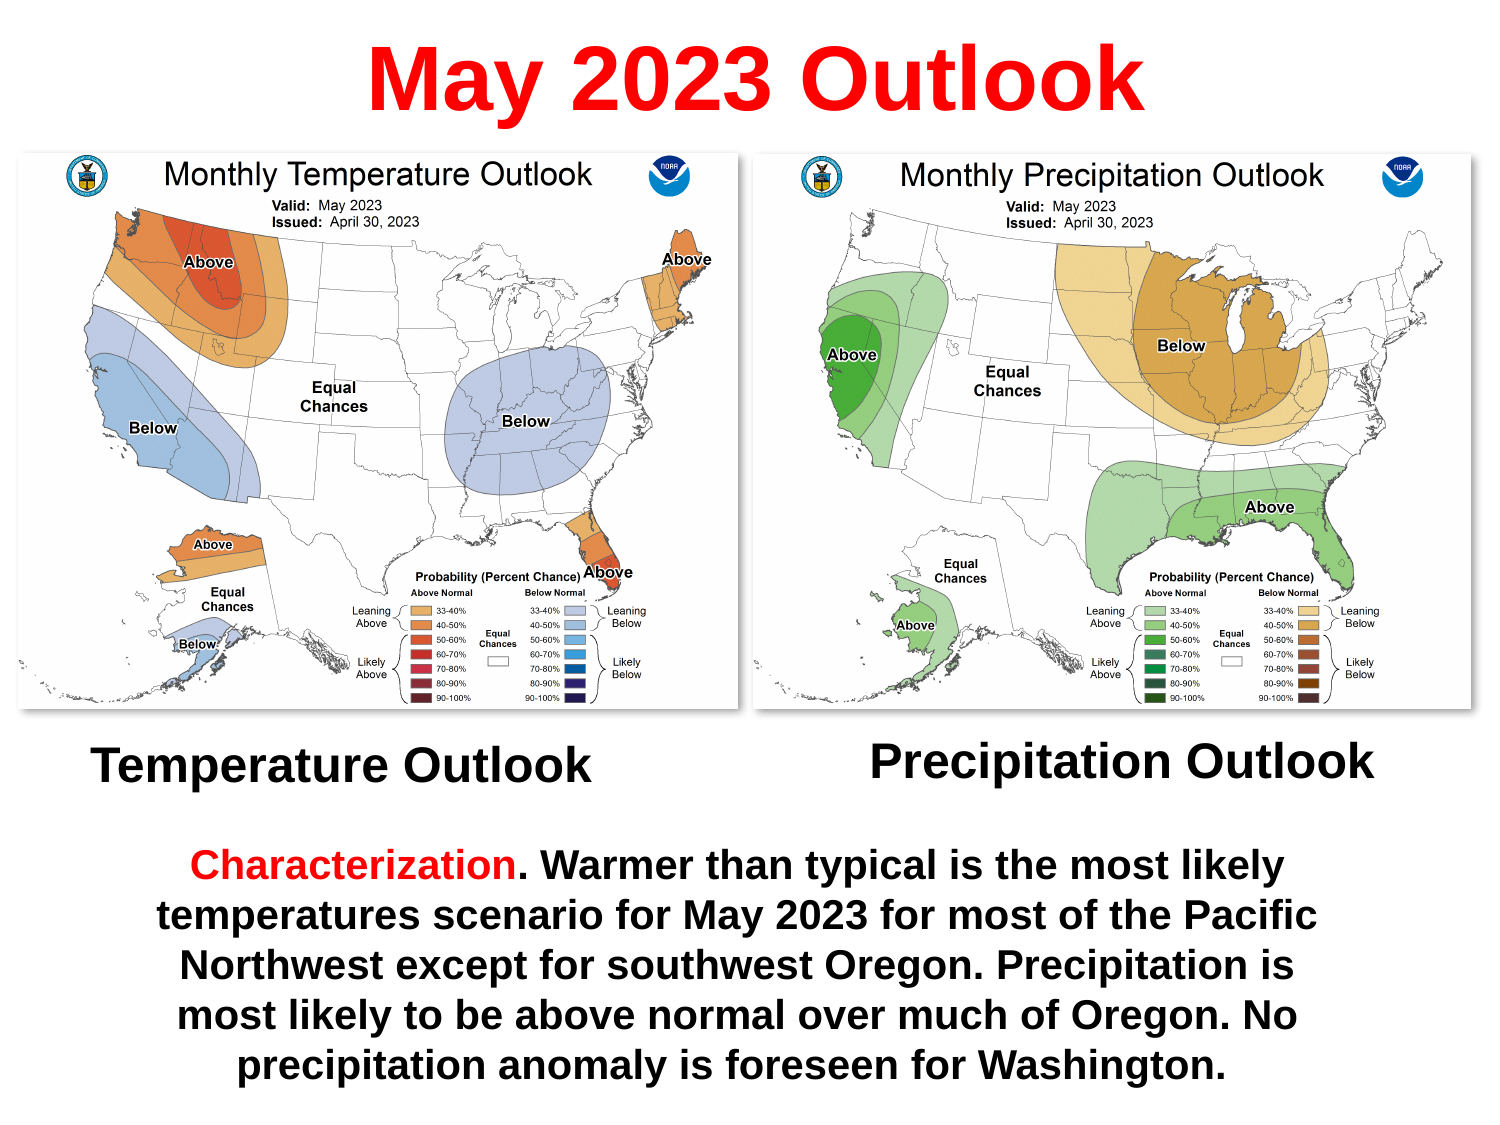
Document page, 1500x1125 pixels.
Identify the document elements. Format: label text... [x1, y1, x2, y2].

picture [752, 154, 1471, 710]
text_box Temperature Outlook [18, 724, 664, 800]
text_box Precipitation Outlook [799, 721, 1445, 797]
text_box Characterization. Warmer than typical is the most likely temperatures scenario for May 2023 for most of the Pacific Northwest except for southwest Oregon. Precipitation is most likely to be above normal over much of Oregon. No precipitation anomaly is foreseen for Washington. [131, 830, 1344, 1095]
text_box May 2023 Outlook [99, 11, 1413, 137]
picture [18, 153, 738, 710]
